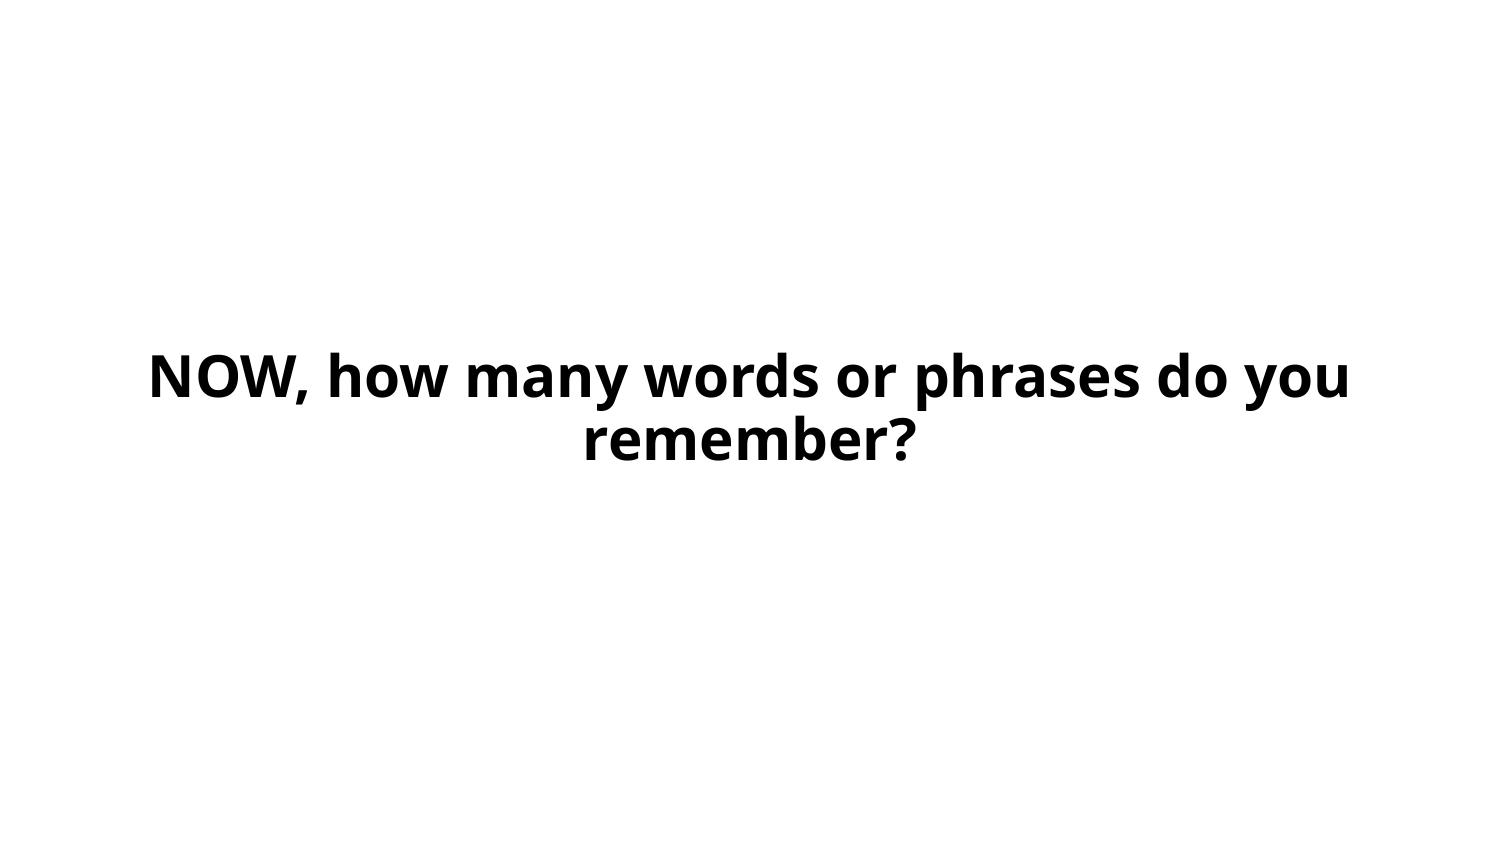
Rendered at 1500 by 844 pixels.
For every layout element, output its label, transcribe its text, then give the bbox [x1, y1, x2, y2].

title NOW, how many words or phrases do you remember? [0, 339, 1500, 481]
